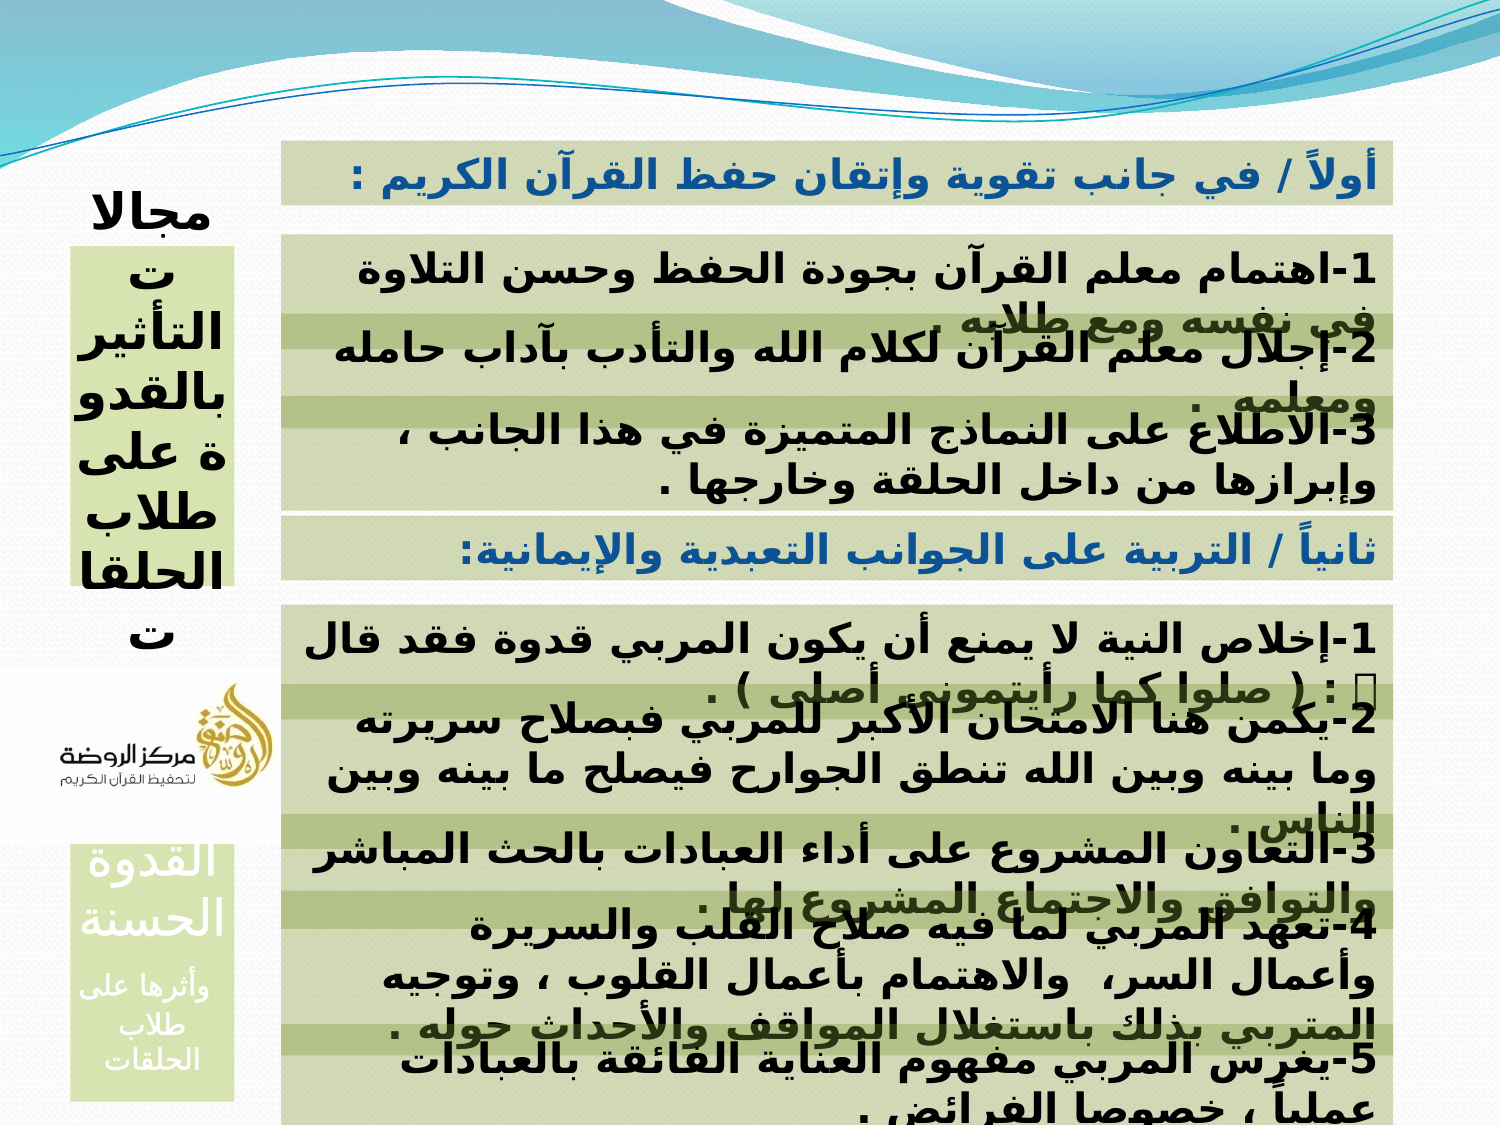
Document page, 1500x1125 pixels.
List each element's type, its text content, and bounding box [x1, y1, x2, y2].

text_box مجالات التأثير بالقدوة على طلاب الحلقات [70, 246, 235, 586]
text_box 2-إجلال معلم القرآن لكلام الله والتأدب بآداب حامله ومعلمه . [281, 313, 1394, 395]
title القدوة الحسنة وأثرها على طلاب الحلقات [70, 888, 235, 1102]
text_box 1-إخلاص النية لا يمنع أن يكون المربي قدوة فقد قال  : ( صلوا كما رأيتموني أصلى ) . [281, 604, 1394, 684]
text_box 4-تعهد المربي لما فيه صلاح القلب والسريرة وأعمال السر، والاهتمام بأعمال القلوب ، وتوجيه المتربي بذلك باستغلال المواقف والأحداث حوله . [281, 890, 1394, 1024]
text_box 1-اهتمام معلم القرآن بجودة الحفظ وحسن التلاوة في نفسه ومع طلابه . [281, 234, 1394, 313]
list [0, 667, 294, 844]
text_box أولاً / في جانب تقوية وإتقان حفظ القرآن الكريم : [281, 140, 1394, 206]
text_box 5-يغرس المربي مفهوم العناية الفائقة بالعبادات عملياً ، خصوصا الفرائض . [281, 1024, 1394, 1125]
text_box 2-يكمن هنا الامتحان الأكبر للمربي فبصلاح سريرته وما بينه وبين الله تنطق الجوارح فيصلح ما بينه وبين الناس . [322, 684, 1394, 814]
text_box 3-الاطلاع على النماذج المتميزة في هذا الجانب ، وإبرازها من داخل الحلقة وخارجها . [281, 395, 1394, 511]
text_box 3-التعاون المشروع على أداء العبادات بالحث المباشر والتوافق والاجتماع المشروع لها . [281, 814, 1394, 890]
text_box ثانياً / التربية على الجوانب التعبدية والإيمانية: [281, 515, 1394, 581]
